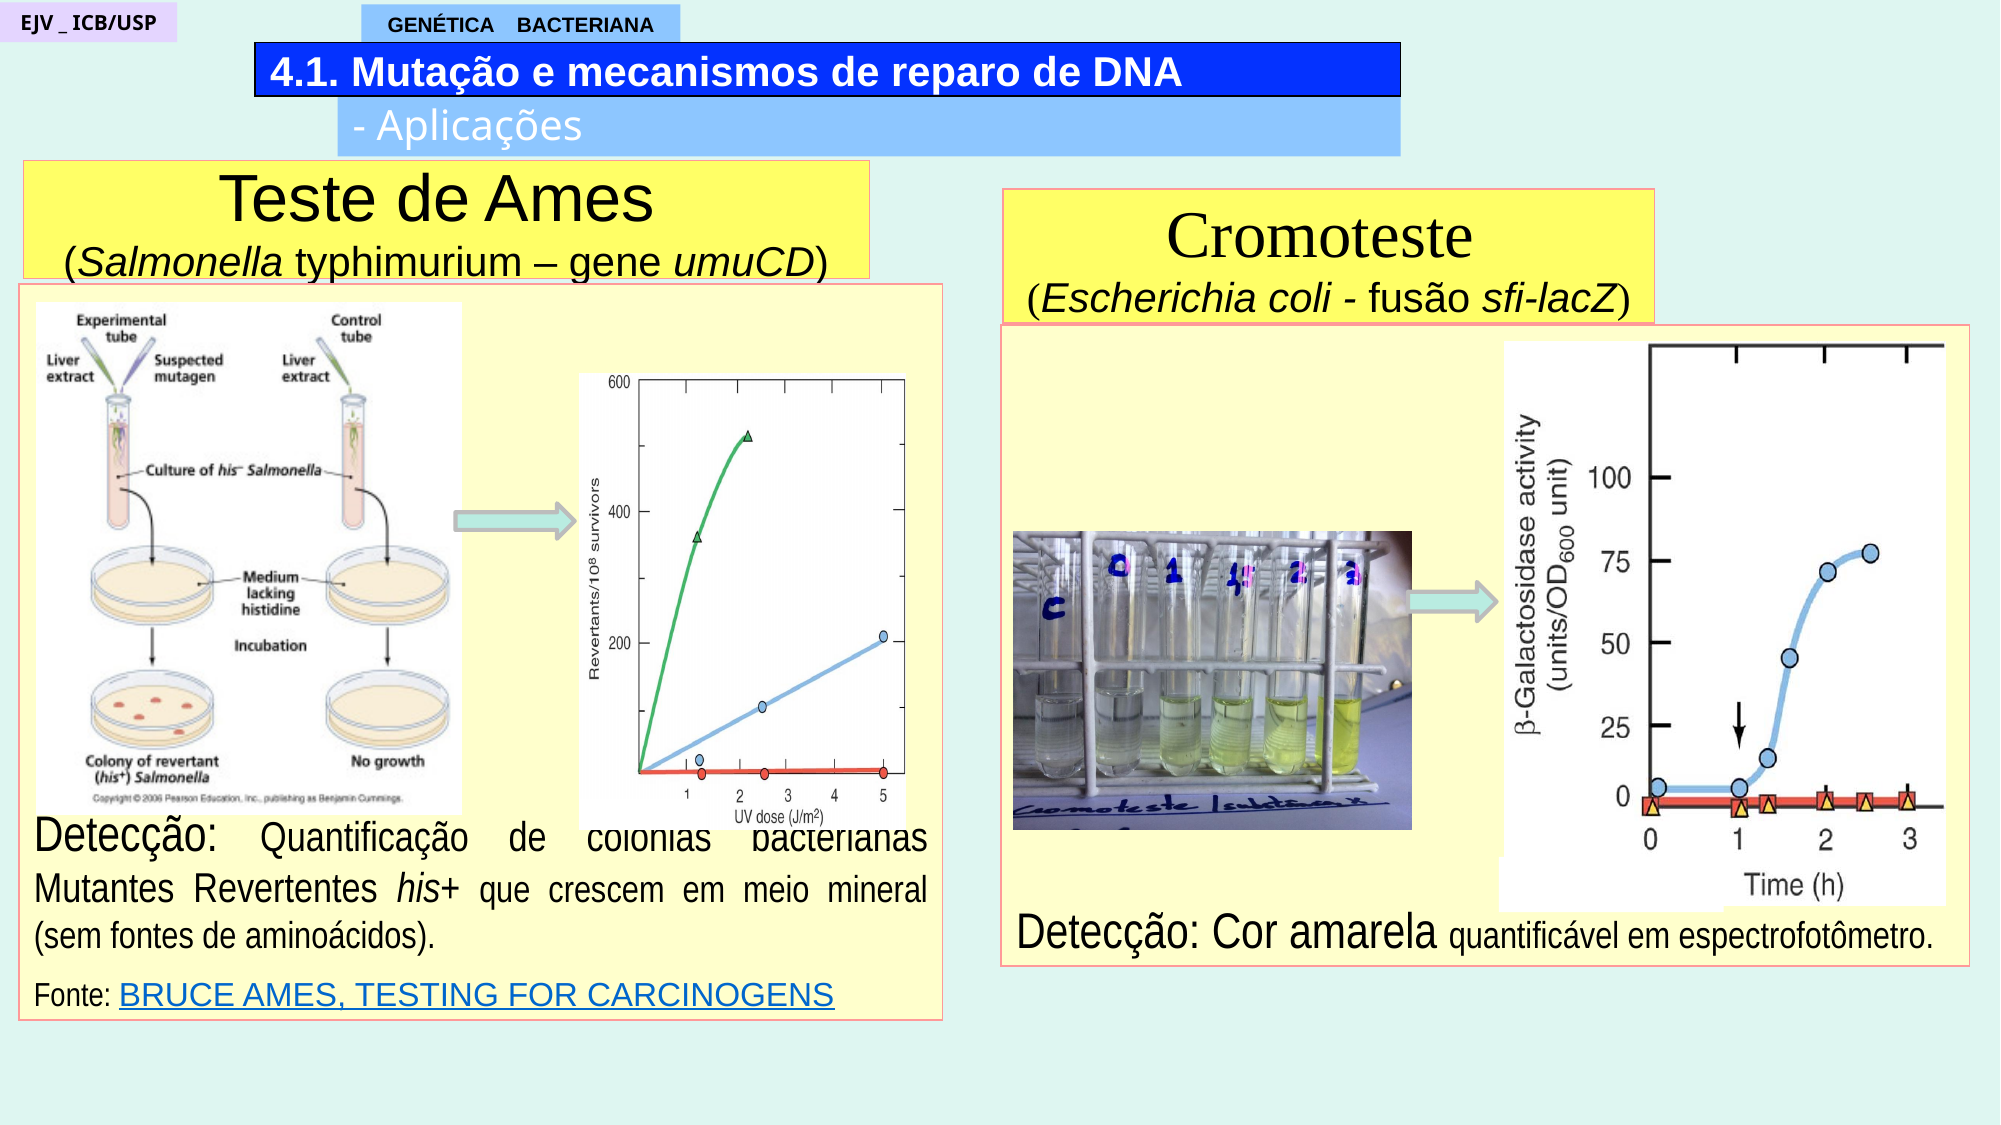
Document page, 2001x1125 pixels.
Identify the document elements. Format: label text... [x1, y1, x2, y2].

text_box [1498, 856, 1504, 913]
text_box Cromoteste (Escherichia coli - fusão sfi-lacZ) [1003, 188, 1655, 323]
text_box [1418, 580, 1499, 624]
text_box 4.1. Mutação e mecanismos de reparo de DNA [255, 42, 1401, 96]
text_box - Aplicações [337, 96, 1401, 157]
text_box [468, 501, 574, 541]
picture [579, 372, 906, 831]
text_box GENÉTICA BACTERIANA [361, 4, 681, 42]
picture [36, 302, 462, 815]
title Teste de Ames (Salmonella typhimurium – gene umuCD) [23, 160, 870, 279]
text_box Detecção: Quantificação de colônias bacterianas Mutantes Revertentes his+ que crescem em meio mineral (sem fontes de aminoácidos). Fonte: BRUCE AMES, TESTING FOR CARCINOGENS [19, 283, 943, 1020]
text_box Detecção: Cor amarela quantificável em espectrofotômetro. [1001, 324, 1970, 966]
picture [1504, 341, 1946, 907]
picture [1013, 530, 1413, 831]
text_box EJV _ ICB/USP [0, 2, 178, 43]
